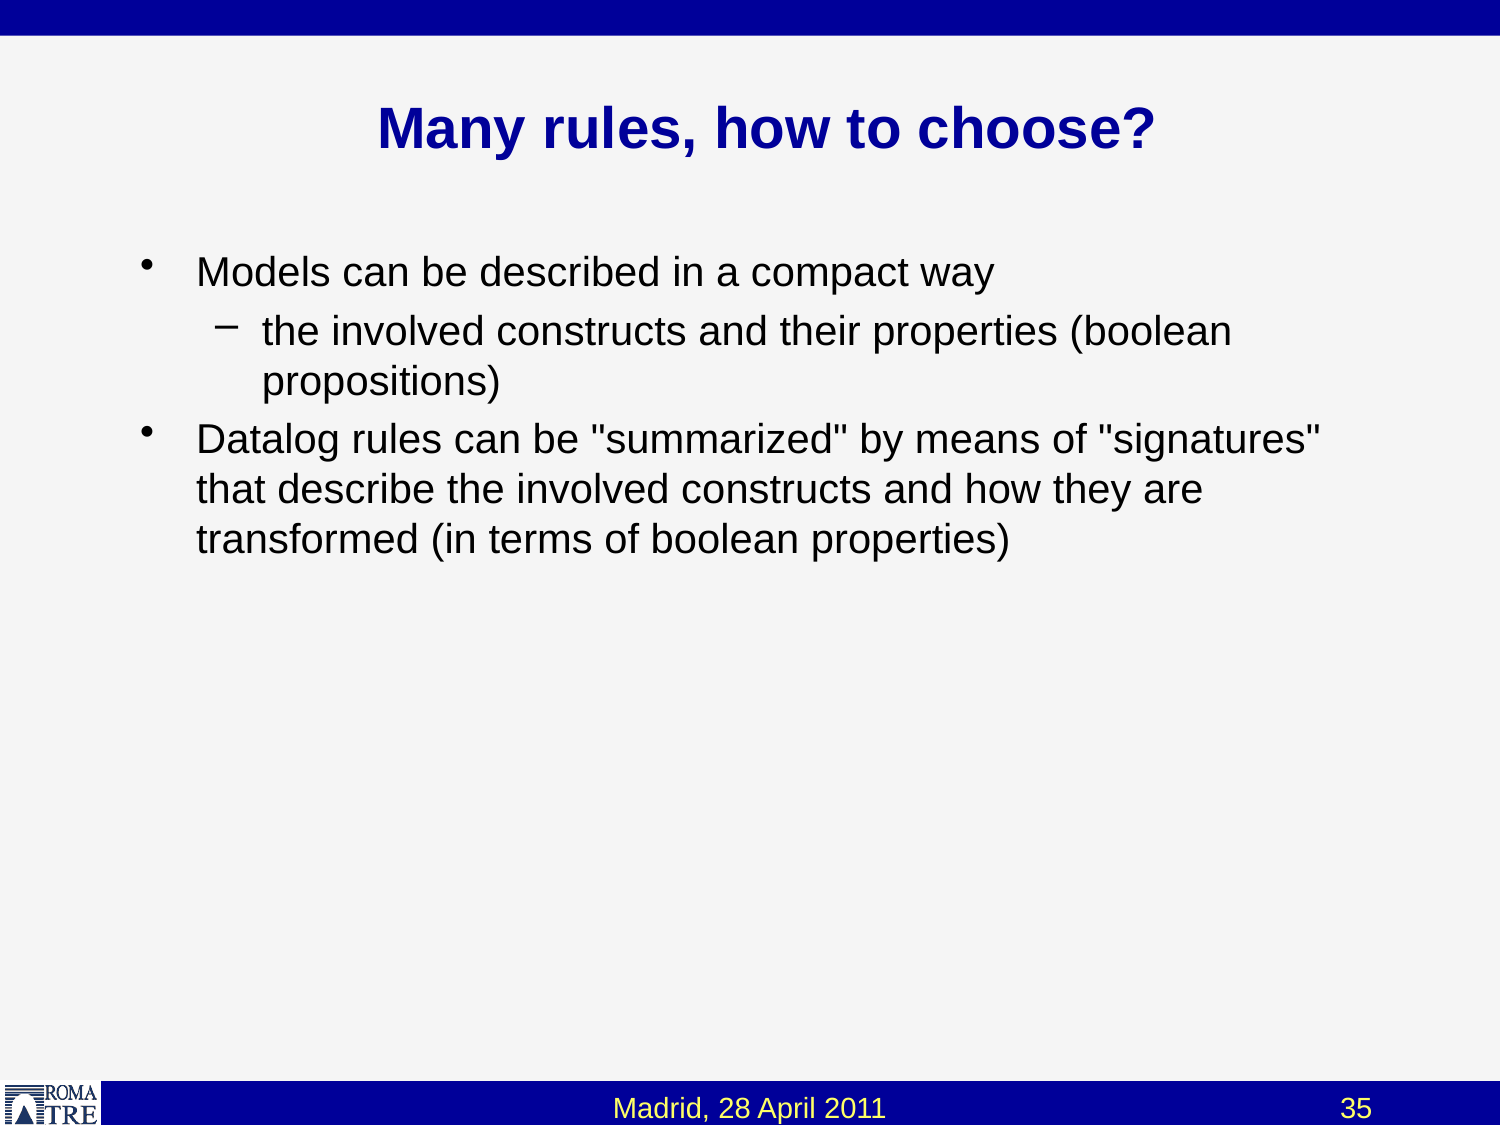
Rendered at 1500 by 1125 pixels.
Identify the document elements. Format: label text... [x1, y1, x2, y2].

slide_number 35 [1186, 1082, 1388, 1125]
footer Madrid, 28 April 2011 [324, 1082, 1176, 1125]
title Many rules, how to choose? [64, 37, 1471, 213]
picture [0, 1080, 101, 1125]
list Models can be described in a compact way the involved constructs and their properties (boolean propositions) Datalog rules can be "summarized" by means of "signatures" that describe the involved constructs and how they are transformed (in terms of boolean properties) [124, 237, 1401, 976]
